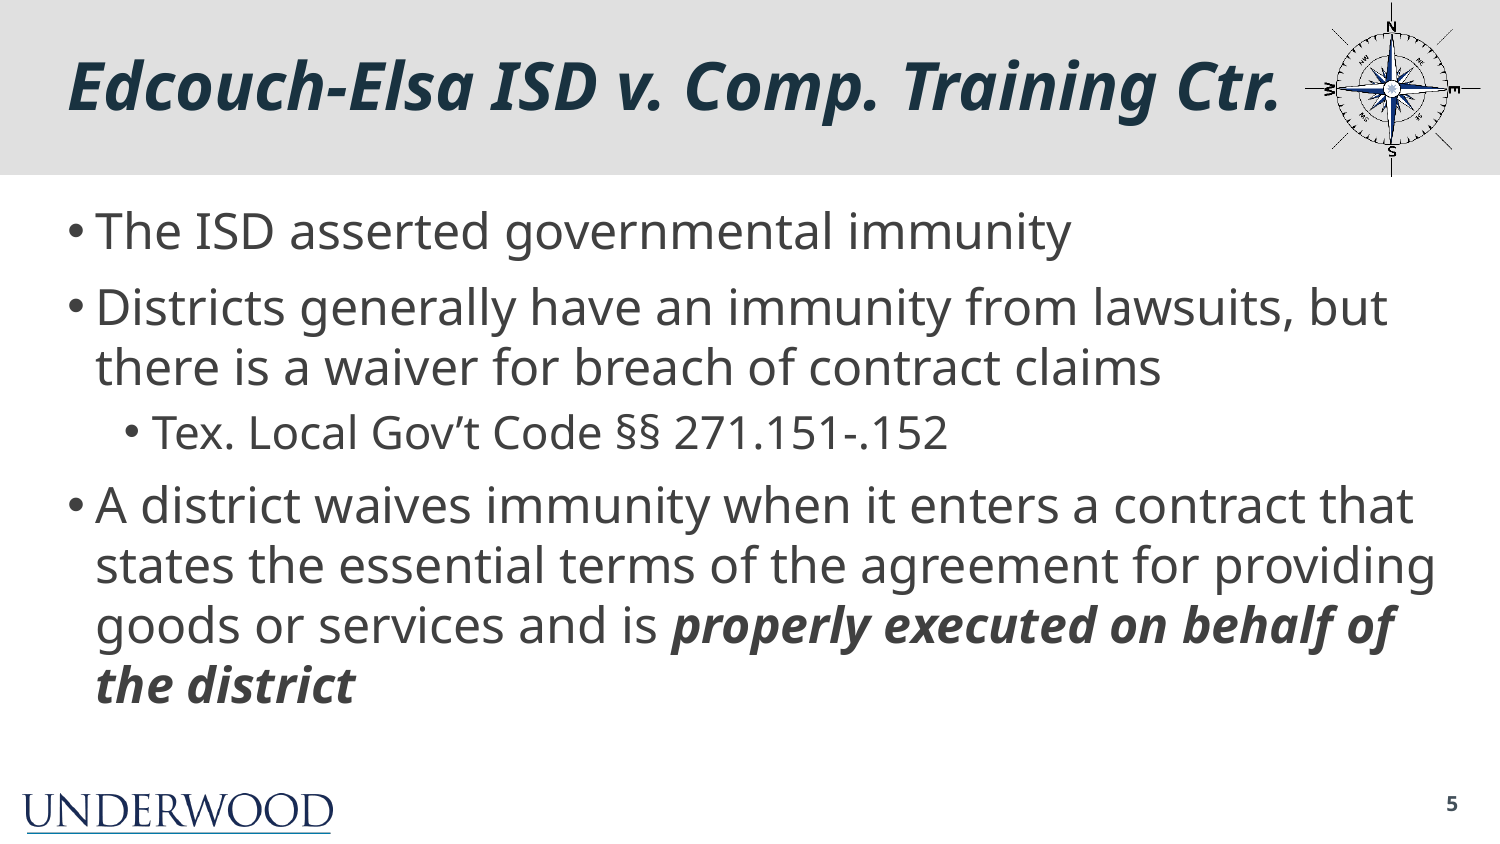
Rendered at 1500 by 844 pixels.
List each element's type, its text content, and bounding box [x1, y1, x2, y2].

title Edcouch-Elsa ISD v. Comp. Training Ctr. [67, 52, 1462, 126]
slide_number 5 [1120, 791, 1458, 817]
picture [1303, 0, 1481, 178]
picture [22, 793, 333, 834]
list The ISD asserted governmental immunity Districts generally have an immunity from lawsuits, but there is a waiver for breach of contract claims Tex. Local Gov’t Code §§ 271.151-.152 A district waives immunity when it enters a contract that states the essential terms of the agreement for providing goods or services and is properly executed on behalf of the district [67, 199, 1462, 760]
